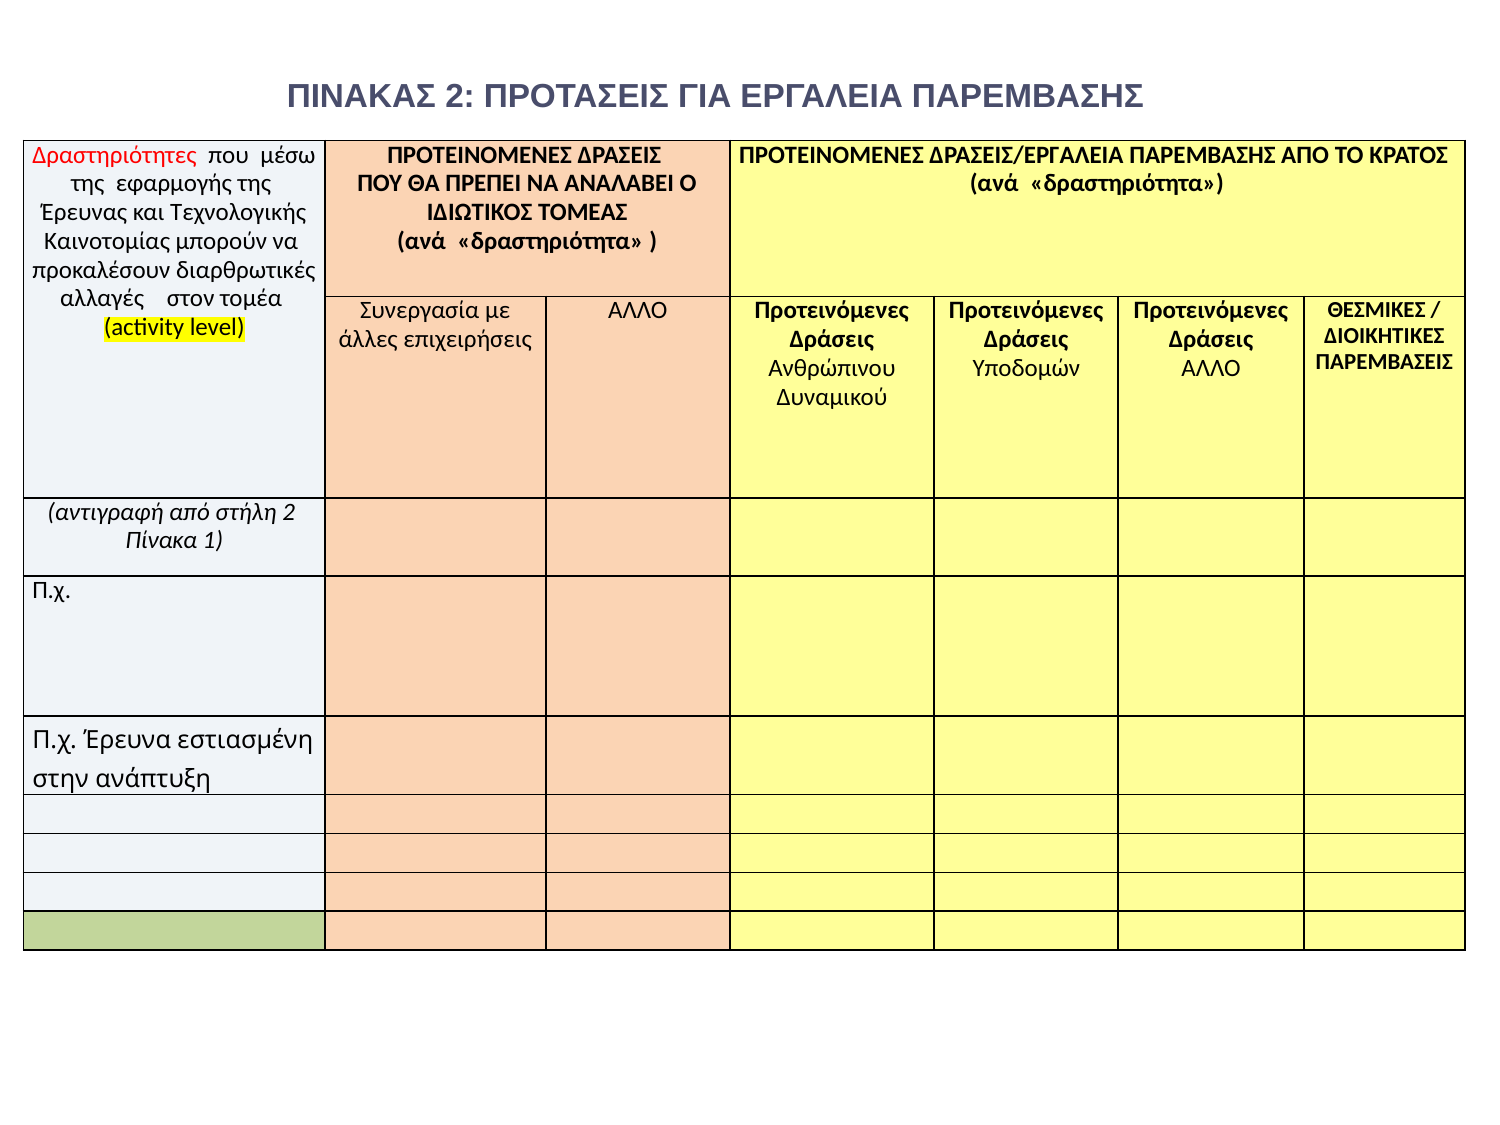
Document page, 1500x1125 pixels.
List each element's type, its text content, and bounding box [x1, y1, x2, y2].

table_cell [547, 795, 729, 833]
table_cell [935, 577, 1117, 715]
table_cell [731, 795, 933, 833]
text_box ΠΙΝΑΚΑΣ 2: ΠΡΟΤΑΣΕΙΣ ΓΙΑ ΕΡΓΑΛΕΙΑ ΠΑΡΕΜΒΑΣΗΣ [41, 66, 1400, 121]
table_cell [1119, 795, 1303, 833]
table_cell [935, 499, 1117, 575]
table_cell [1119, 834, 1303, 872]
table_cell [326, 717, 545, 794]
table_cell [547, 873, 729, 910]
table_cell [1305, 795, 1464, 833]
table_cell [731, 577, 933, 715]
table_header ΠΡΟΤΕΙΝΟΜΕΝΕΣ ΔΡΑΣΕΙΣ ΠΟΥ ΘΑ ΠΡΕΠΕΙ ΝΑ ΑΝΑΛΑΒΕΙ Ο ΙΔΙΩΤΙΚΟΣ ΤΟΜΕΑΣ (ανά «δραστηριότητα» ) [326, 141, 729, 296]
table_cell Προτεινόμενες Δράσεις Υποδομών [935, 297, 1117, 497]
table_cell Π.χ. [24, 577, 324, 715]
table_cell [935, 912, 1117, 949]
table_cell [24, 873, 324, 910]
table_cell (αντιγραφή από στήλη 2 Πίνακα 1) [24, 499, 324, 575]
table_cell [731, 717, 933, 794]
table_header Δραστηριότητες που μέσω της εφαρμογής της Έρευνας και Τεχνολογικής Καινοτομίας μπορούν να προκαλέσουν διαρθρωτικές αλλαγές στον τομέα (activity level) [24, 141, 324, 497]
table_cell [935, 717, 1117, 794]
table_cell [547, 834, 729, 872]
table_cell [24, 795, 324, 833]
table_cell [1119, 873, 1303, 910]
table_cell [1305, 912, 1464, 949]
table_cell [547, 577, 729, 715]
table_cell [24, 834, 324, 872]
table_cell [1305, 834, 1464, 872]
table_cell [935, 873, 1117, 910]
table_cell [326, 499, 545, 575]
table_cell [1119, 912, 1303, 949]
table_cell [731, 499, 933, 575]
table_cell [935, 834, 1117, 872]
table_cell [1119, 499, 1303, 575]
table_cell [547, 717, 729, 794]
table_cell [326, 834, 545, 872]
table_cell [326, 912, 545, 949]
table_cell [1305, 577, 1464, 715]
table_cell Προτεινόμενες Δράσεις Ανθρώπινου Δυναμικού [731, 297, 933, 497]
table_cell [547, 912, 729, 949]
table_cell [1305, 499, 1464, 575]
table_cell ΘΕΣΜΙΚΕΣ / ΔΙΟΙΚΗΤΙΚΕΣ ΠΑΡΕΜΒΑΣΕΙΣ [1305, 297, 1464, 497]
table_cell [547, 499, 729, 575]
table_cell Π.χ. Έρευνα εστιασμένη στην ανάπτυξη [24, 717, 324, 794]
table_cell Προτεινόμενες Δράσεις ΑΛΛΟ [1119, 297, 1303, 497]
table_cell [1305, 717, 1464, 794]
table_cell [326, 795, 545, 833]
table_cell [326, 577, 545, 715]
table_cell [731, 912, 933, 949]
table_cell Συνεργασία με άλλες επιχειρήσεις [326, 297, 545, 497]
table_cell [731, 834, 933, 872]
table_cell [1305, 873, 1464, 910]
table_cell [24, 912, 324, 949]
table_cell [731, 873, 933, 910]
table_cell [1119, 717, 1303, 794]
table_cell ΑΛΛΟ [547, 297, 729, 497]
table_cell [1119, 577, 1303, 715]
table_cell [935, 795, 1117, 833]
table_header ΠΡΟΤΕΙΝΟΜΕΝΕΣ ΔΡΑΣΕΙΣ/ΕΡΓΑΛΕΙΑ ΠΑΡΕΜΒΑΣΗΣ ΑΠΟ ΤΟ ΚΡΑΤΟΣ (ανά «δραστηριότητα») [731, 141, 1464, 296]
table_cell [326, 873, 545, 910]
